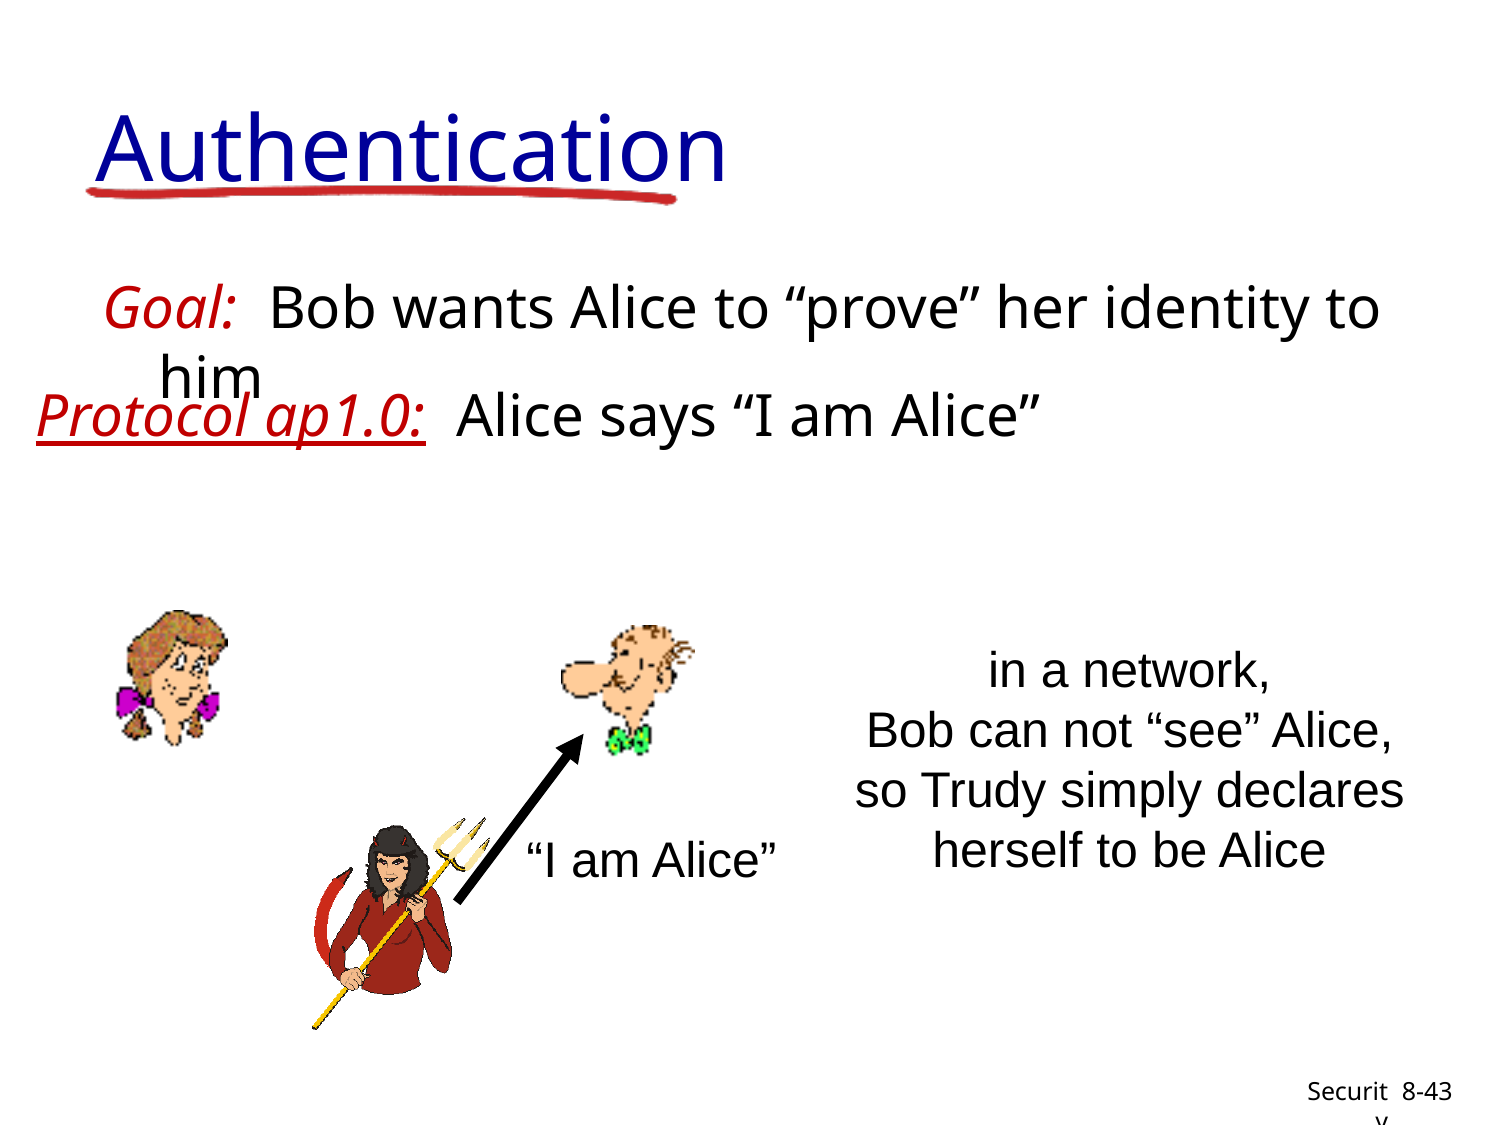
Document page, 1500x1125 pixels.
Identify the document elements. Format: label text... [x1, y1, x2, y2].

picture [112, 610, 228, 752]
picture [311, 817, 491, 1031]
text_box Goal: Bob wants Alice to “prove” her identity to him [87, 262, 1397, 422]
text_box 8-43 [1387, 1068, 1500, 1113]
title Authentication [80, 51, 783, 239]
text_box “I am Alice” [511, 820, 792, 896]
text_box Protocol ap1.0: Alice says “I am Alice” [20, 371, 1055, 456]
picture [83, 181, 684, 211]
footer Security [1284, 1067, 1403, 1110]
text_box in a network, Bob can not “see” Alice, so Trudy simply declares herself to be Alice [835, 629, 1424, 885]
picture [560, 625, 695, 762]
